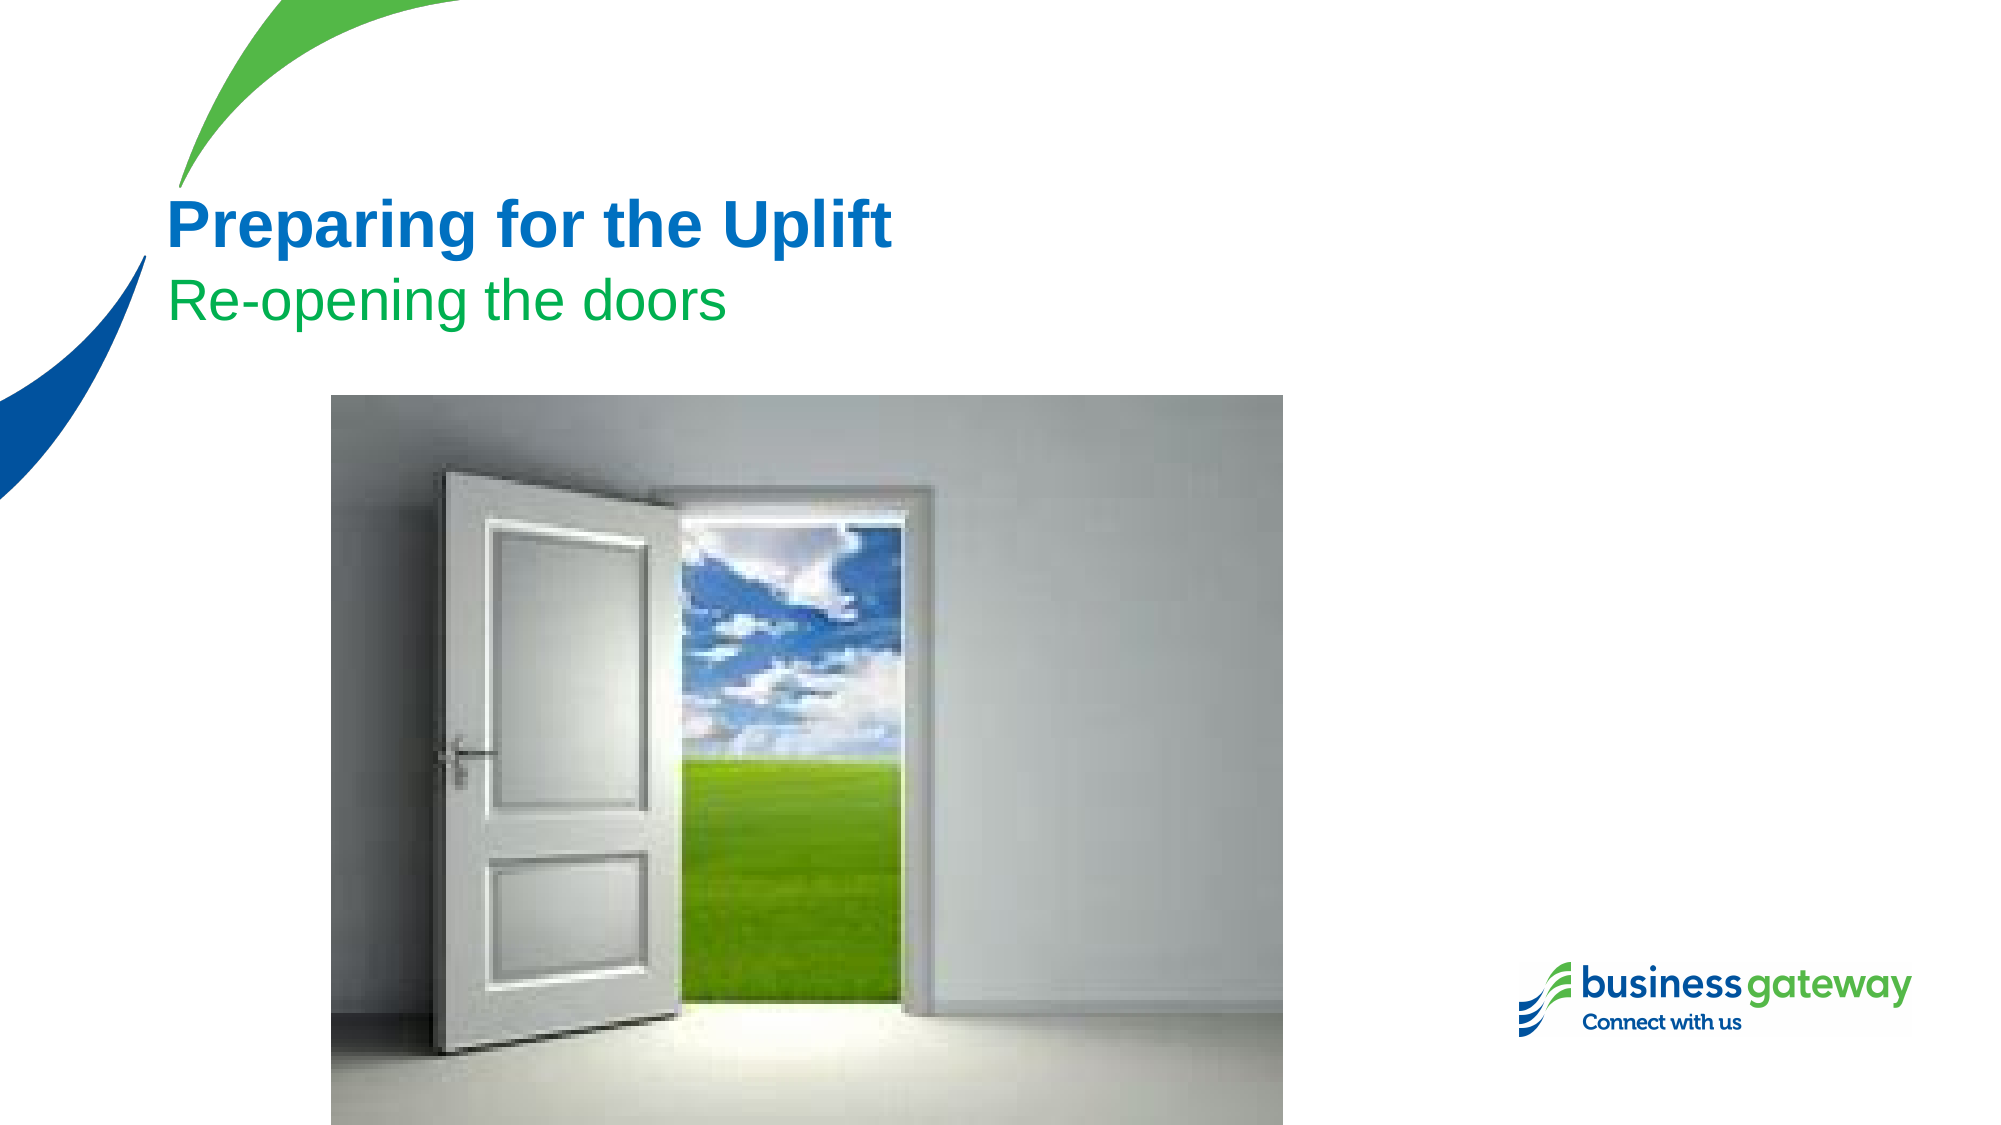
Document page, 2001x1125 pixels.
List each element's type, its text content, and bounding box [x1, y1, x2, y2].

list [330, 395, 1284, 1125]
title Preparing for the Uplift [166, 190, 1911, 271]
list Re-opening the doors [167, 270, 1911, 351]
picture [1519, 962, 1912, 1037]
picture [0, 0, 495, 519]
